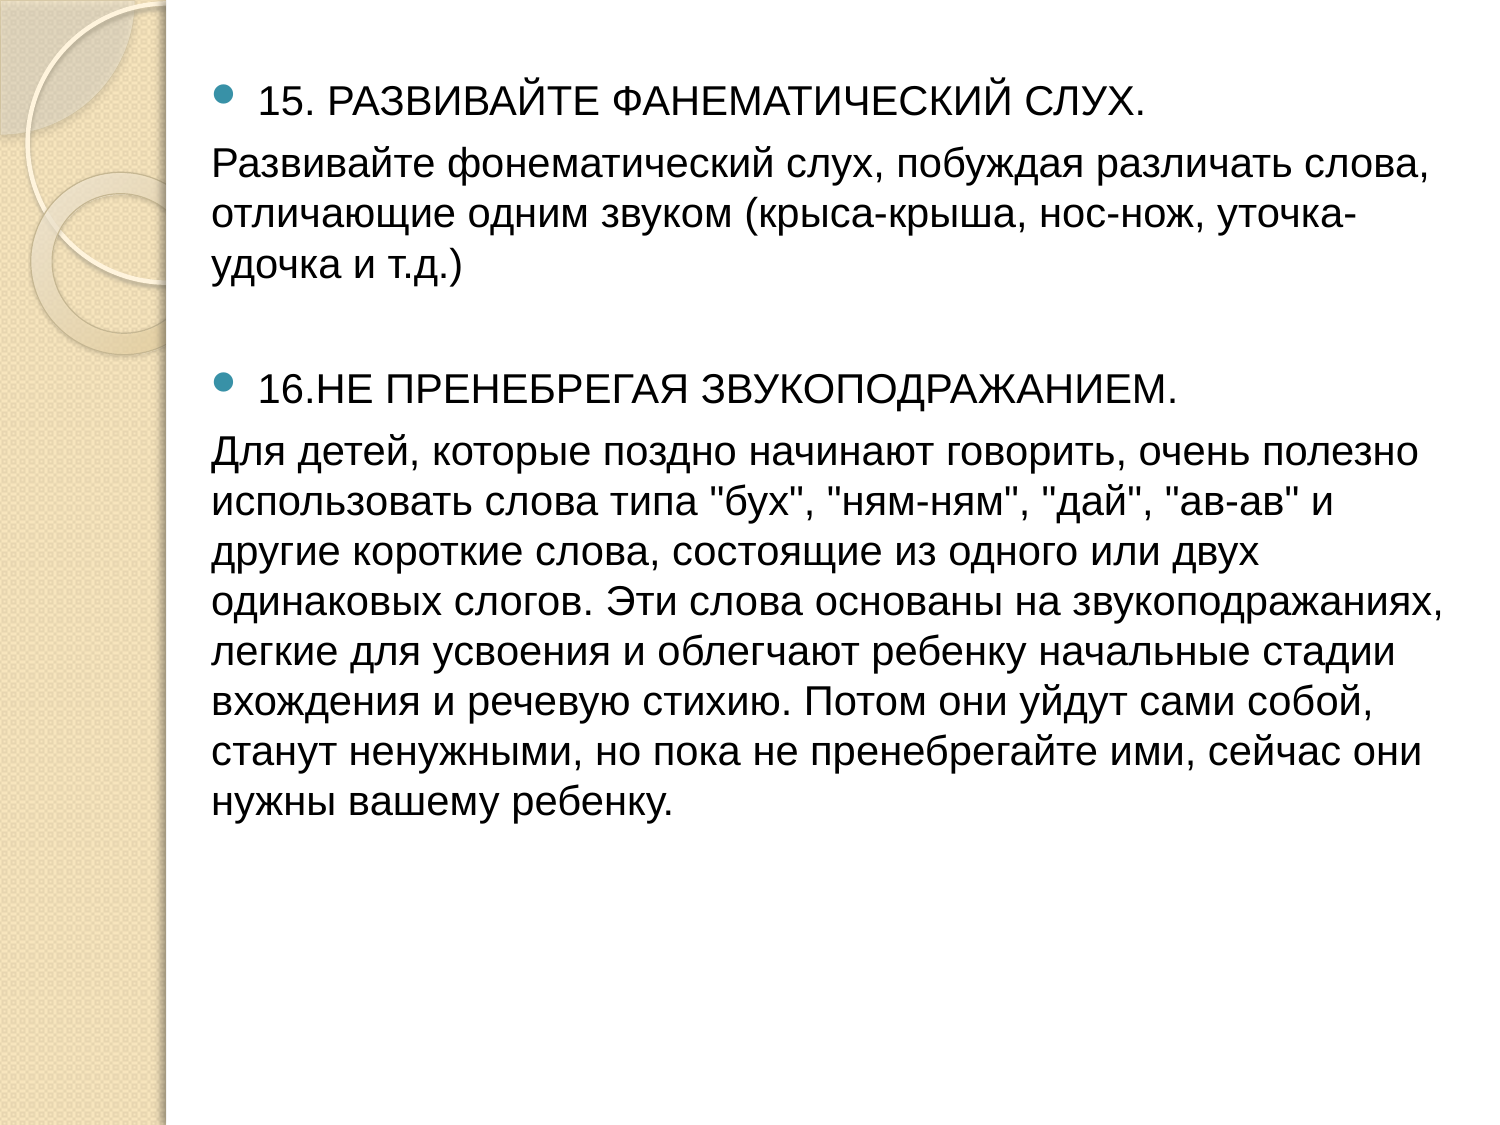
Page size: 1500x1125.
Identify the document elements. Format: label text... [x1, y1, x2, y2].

list 15. РАЗВИВАЙТЕ ФАНЕМАТИЧЕСКИЙ СЛУХ. Развивайте фонематический слух, побуждая различать слова, отличающие одним звуком (крыса-крыша, нос-нож, уточка-удочка и т.д.) 16.НЕ ПРЕНЕБРЕГАЯ ЗВУКОПОДРАЖАНИЕМ. Для детей, которые поздно начинают говорить, очень полезно использовать слова типа "бух", "ням-ням", "дай", "ав-ав" и другие короткие слова, состоящие из одного или двух одинаковых слогов. Эти слова основаны на звукоподражаниях, легкие для усвоения и облегчают ребенку начальные стадии вхождения и речевую стихию. Потом они уйдут сами собой, станут ненужными, но пока не пренебрегайте ими, сейчас они нужны вашему ребенку. [183, 66, 1466, 1061]
